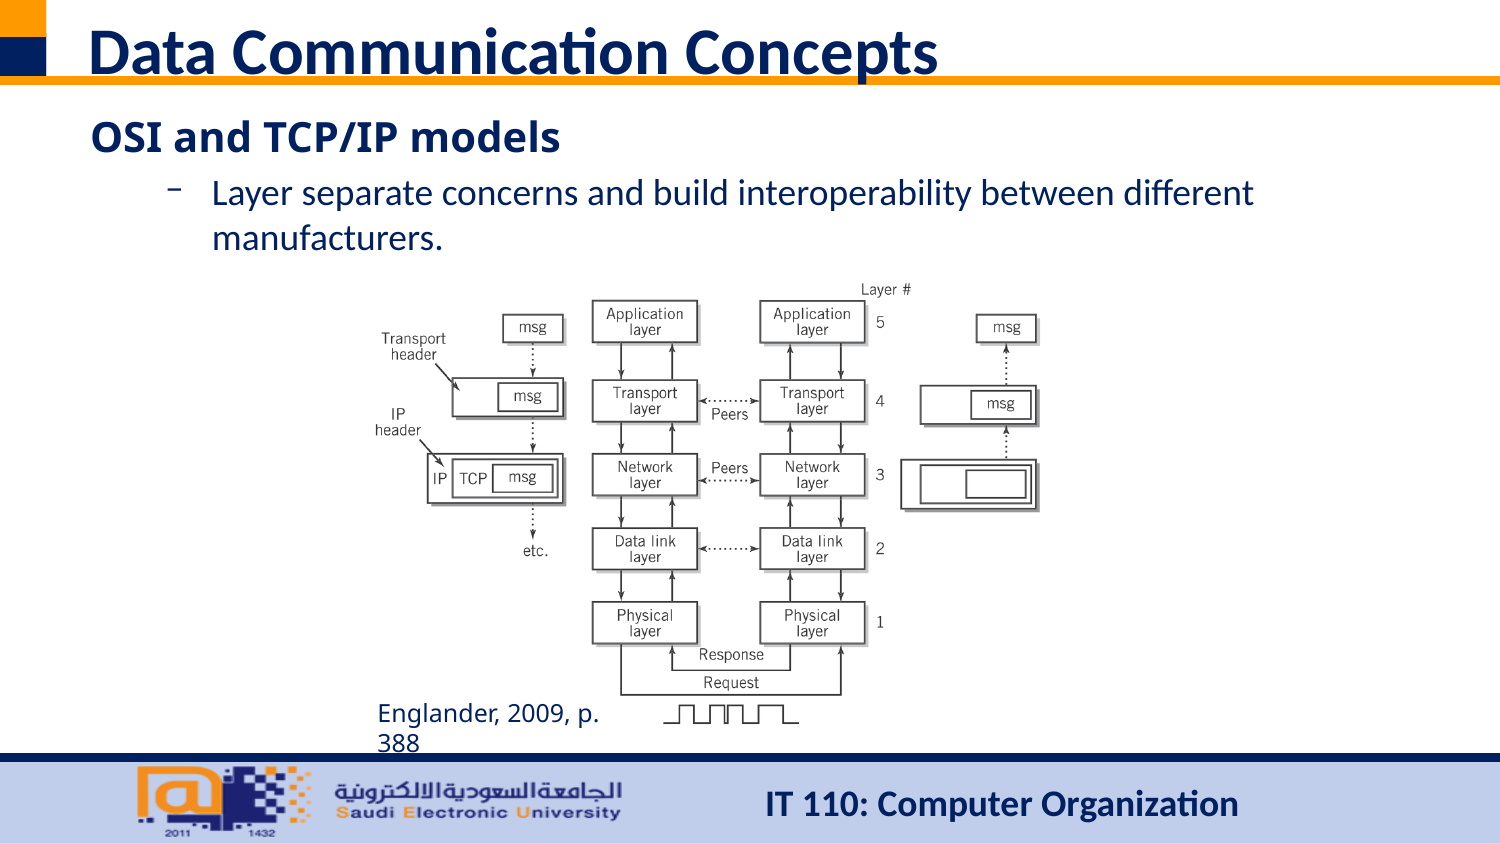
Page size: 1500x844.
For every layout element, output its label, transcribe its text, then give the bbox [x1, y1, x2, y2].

picture [362, 271, 1063, 737]
picture [137, 766, 622, 837]
title Data Communication Concepts [73, 0, 1427, 81]
list OSI and TCP/IP models Layer separate concerns and build interoperability between different manufacturers. [75, 103, 1425, 660]
